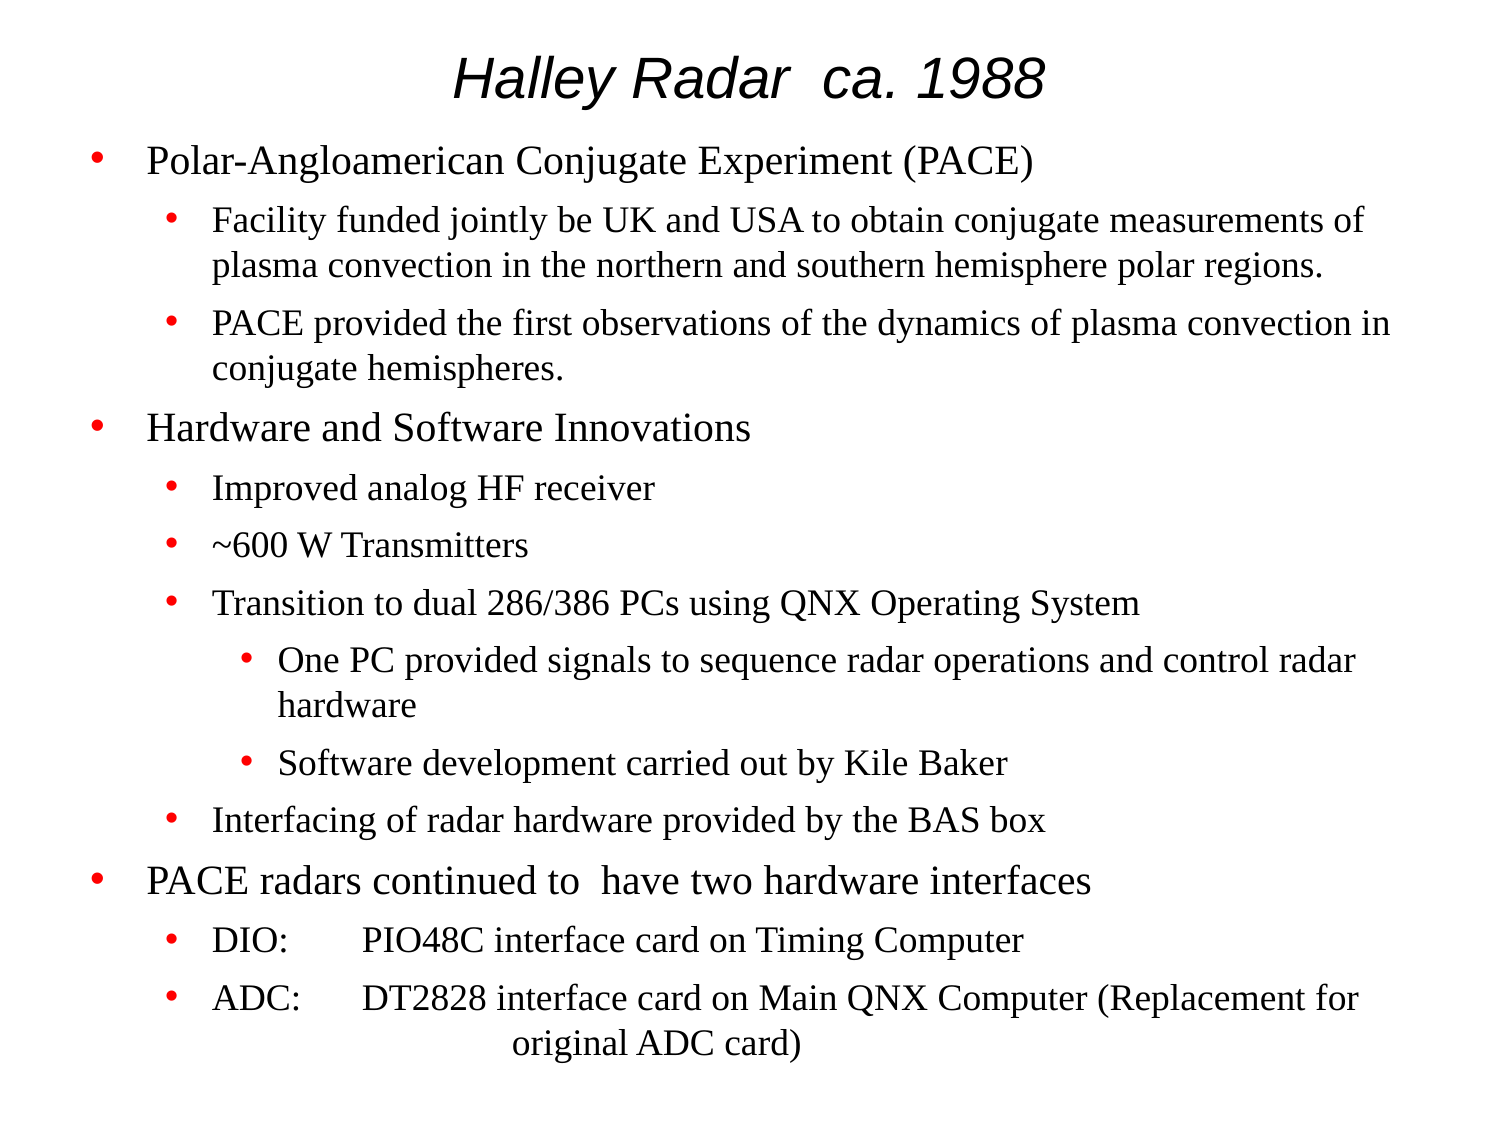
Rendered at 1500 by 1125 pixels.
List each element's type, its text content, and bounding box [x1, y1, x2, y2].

list Polar-Angloamerican Conjugate Experiment (PACE) Facility funded jointly be UK and USA to obtain conjugate measurements of plasma convection in the northern and southern hemisphere polar regions. PACE provided the first observations of the dynamics of plasma convection in conjugate hemispheres. Hardware and Software Innovations Improved analog HF receiver ~600 W Transmitters Transition to dual 286/386 PCs using QNX Operating System One PC provided signals to sequence radar operations and control radar hardware Software development carried out by Kile Baker Interfacing of radar hardware provided by the BAS box PACE radars continued to have two hardware interfaces DIO: PIO48C interface card on Timing Computer ADC: DT2828 interface card on Main QNX Computer (Replacement for original ADC card) [75, 125, 1425, 1075]
title Halley Radar ca. 1988 [75, 12, 1425, 125]
